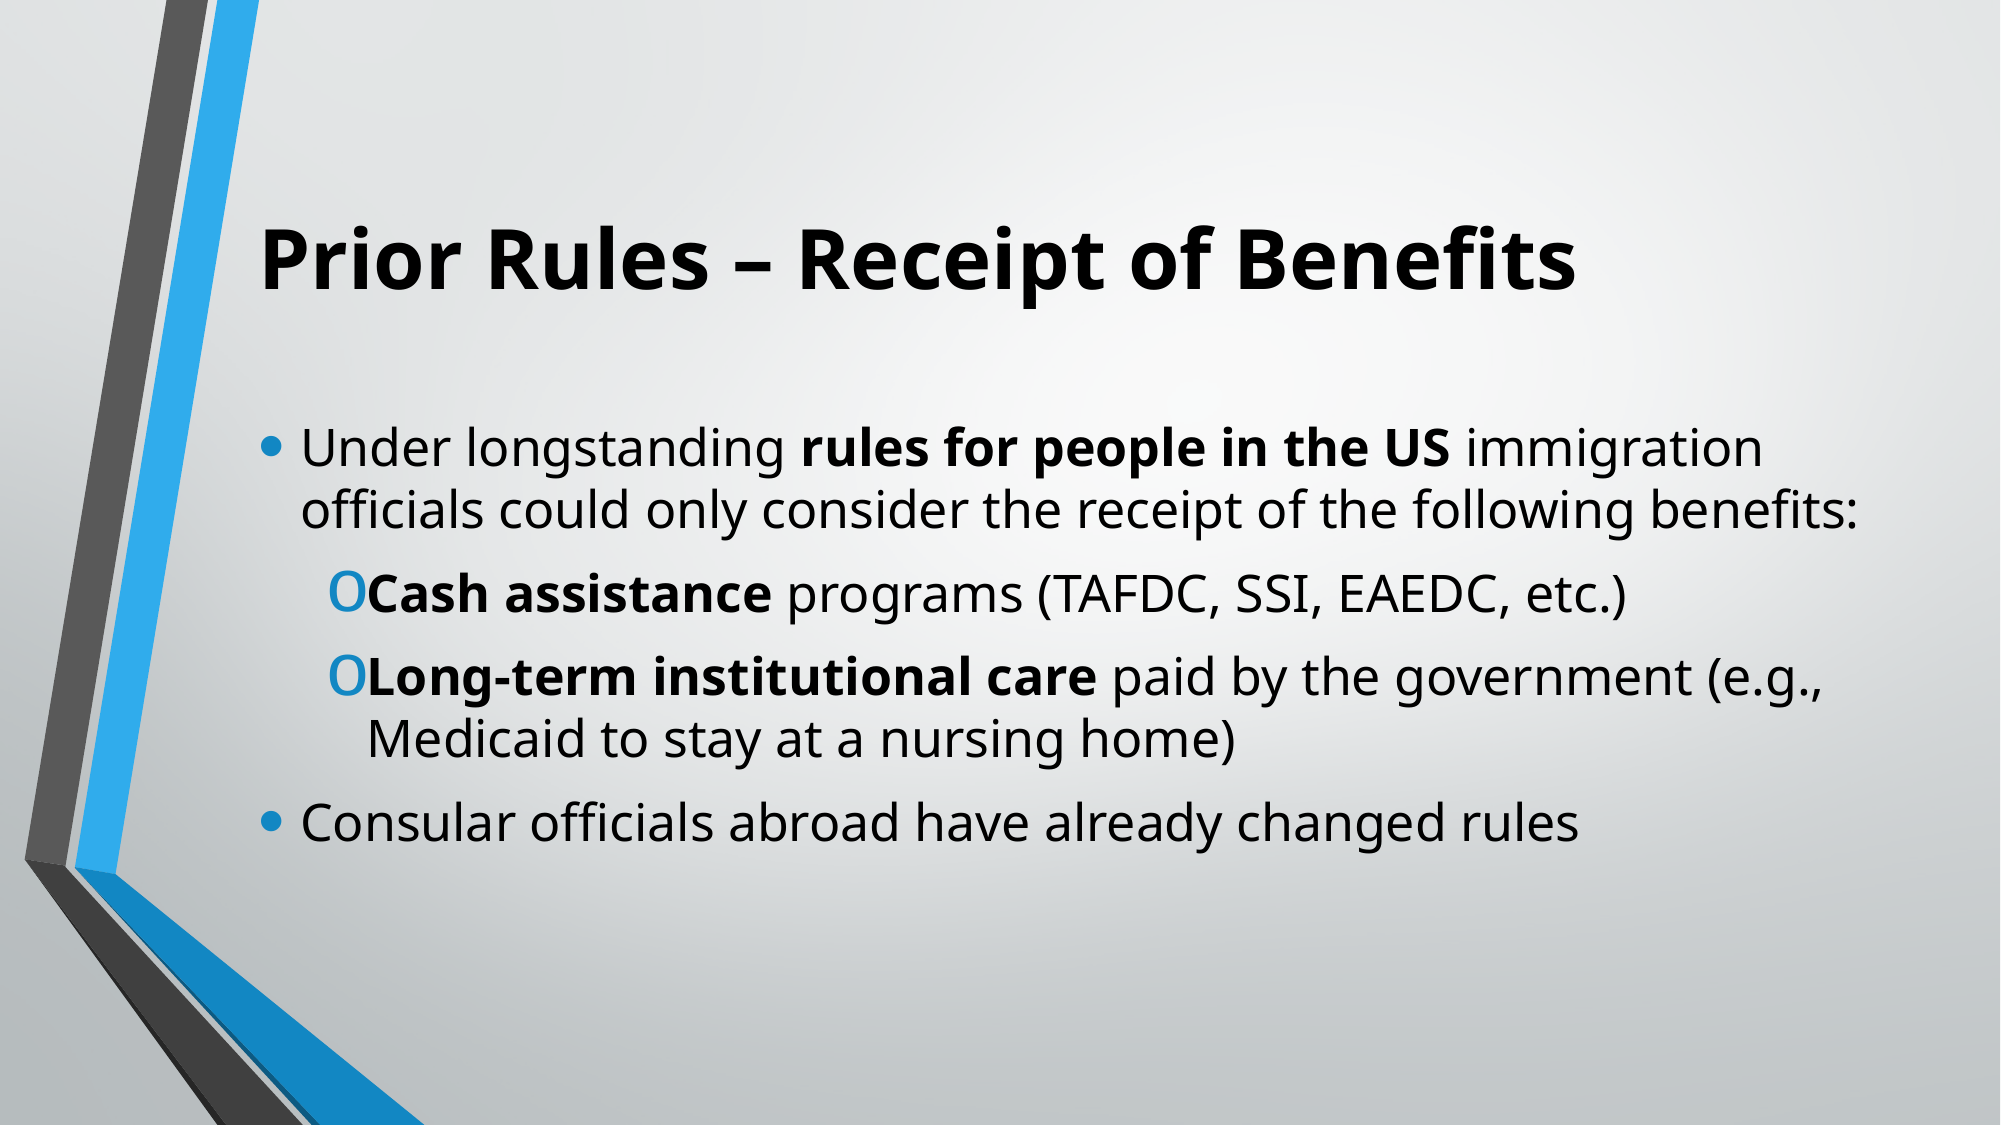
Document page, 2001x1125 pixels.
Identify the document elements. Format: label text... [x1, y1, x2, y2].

list Under longstanding rules for people in the US immigration officials could only consider the receipt of the following benefits: Cash assistance programs (TAFDC, SSI, EAEDC, etc.) Long-term institutional care paid by the government (e.g., Medicaid to stay at a nursing home) Consular officials abroad have already changed rules [243, 323, 1887, 913]
title Prior Rules – Receipt of Benefits [243, 112, 1887, 323]
